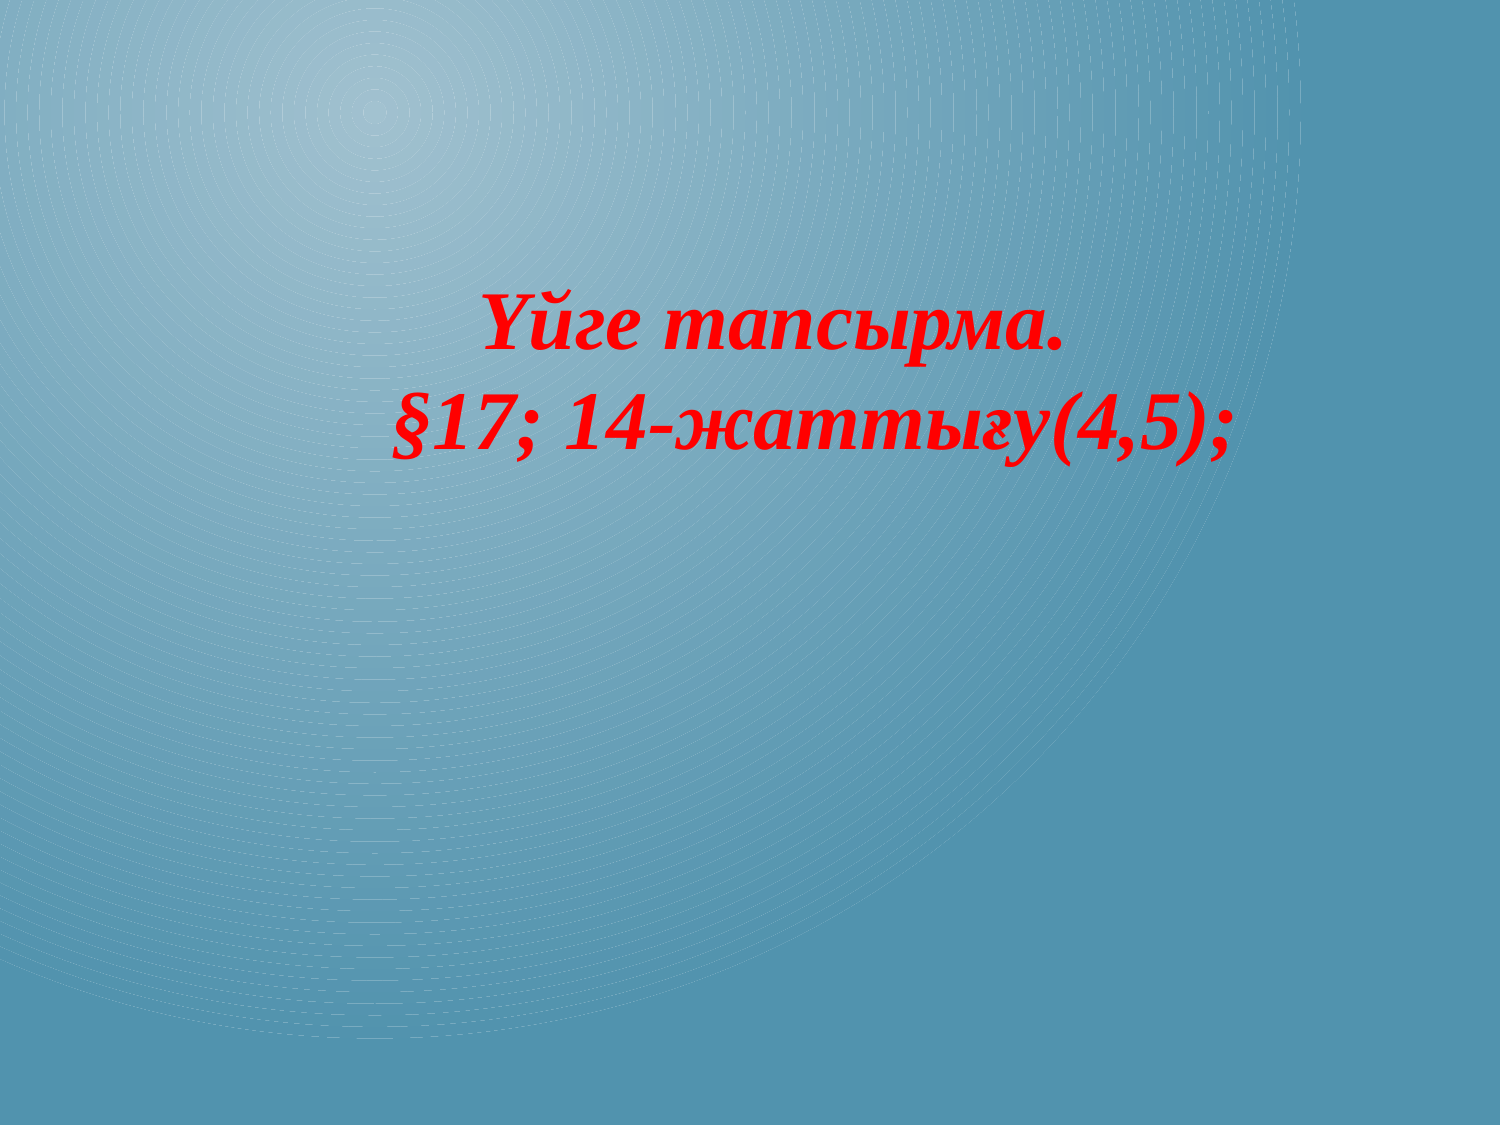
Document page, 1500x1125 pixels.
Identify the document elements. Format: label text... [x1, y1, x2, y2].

text_box Үйге тапсырма. §17; 14-жаттығу(4,5); [23, 258, 1500, 474]
